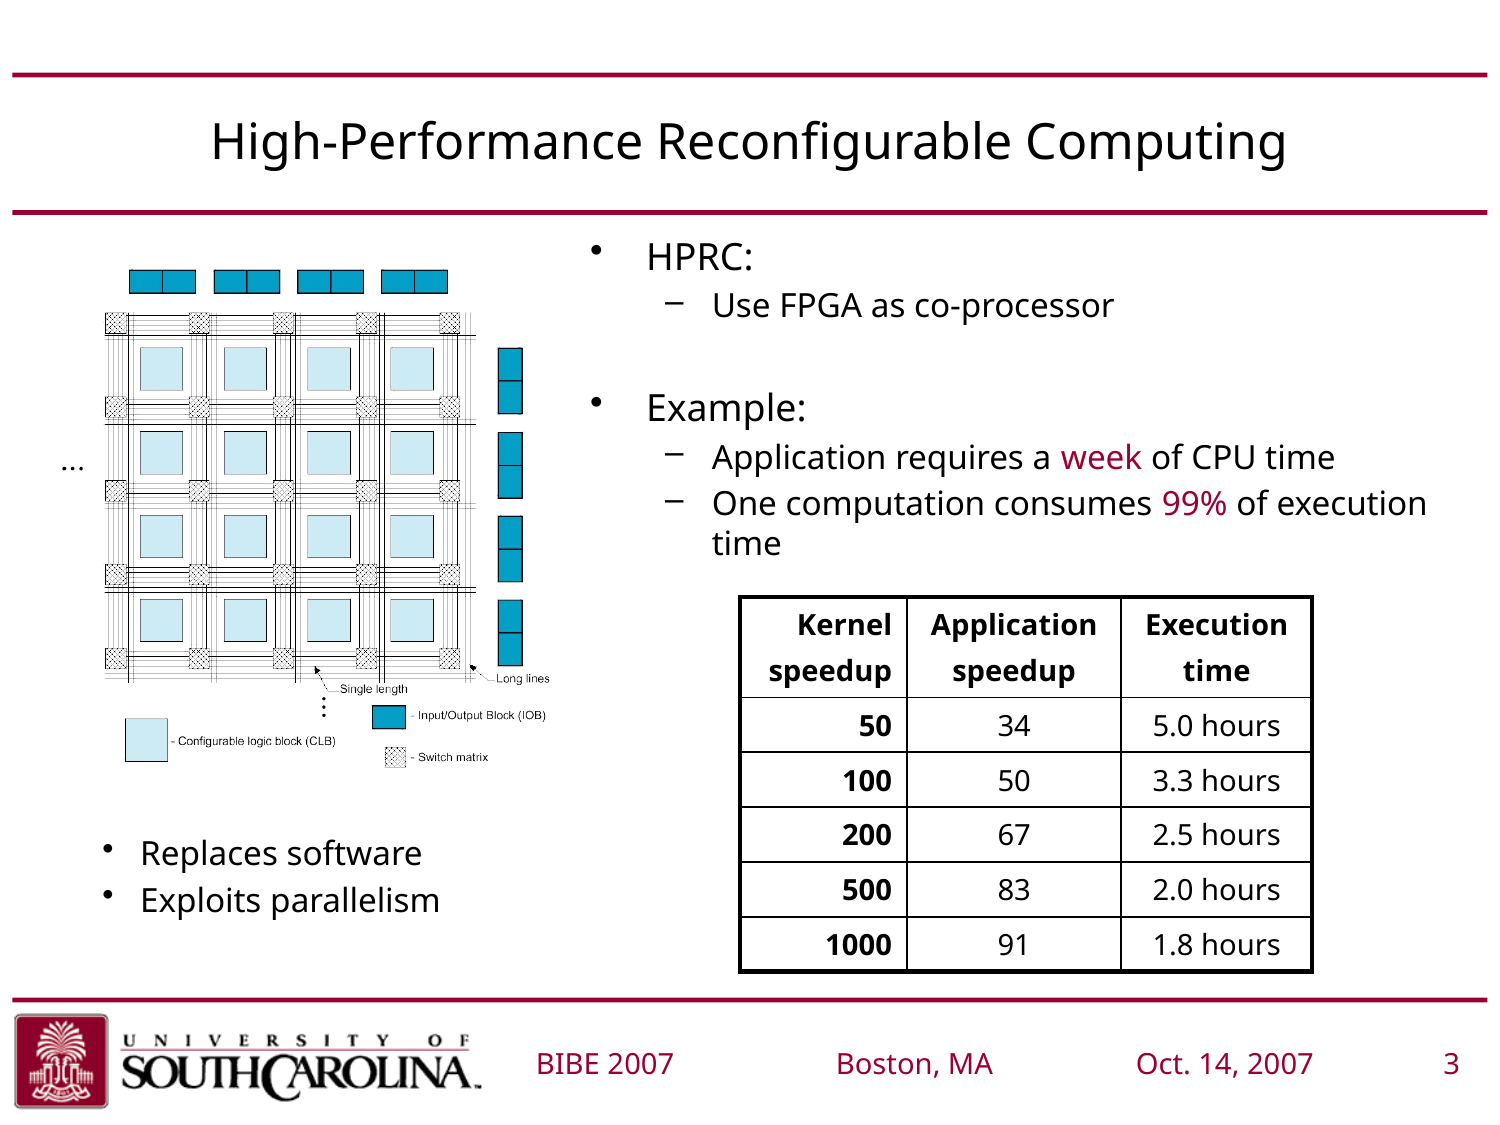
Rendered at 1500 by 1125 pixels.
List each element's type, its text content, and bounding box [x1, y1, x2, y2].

list HPRC: Use FPGA as co-processor Example: Application requires a week of CPU time One computation consumes 99% of execution time [575, 224, 1463, 988]
table_cell 100 [742, 753, 906, 806]
table_cell 3.3 hours [1122, 753, 1310, 806]
table_header Kernel speedup [742, 599, 906, 697]
table_cell 2.0 hours [1122, 863, 1310, 916]
title High-Performance Reconfigurable Computing [75, 75, 1425, 205]
picture [12, 1012, 488, 1112]
table_cell 1.8 hours [1122, 918, 1310, 969]
table_cell 50 [908, 753, 1120, 806]
table_cell 1000 [742, 918, 906, 969]
table_cell 34 [908, 698, 1120, 751]
table_cell 83 [908, 863, 1120, 916]
table_cell 200 [742, 808, 906, 861]
table_header Execution time [1122, 599, 1310, 697]
picture [49, 262, 556, 775]
text_box Replaces software Exploits parallelism [87, 825, 538, 927]
table_cell 2.5 hours [1122, 808, 1310, 861]
table_cell 50 [742, 698, 906, 751]
table_cell 91 [908, 918, 1120, 969]
table_cell 5.0 hours [1122, 698, 1310, 751]
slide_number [425, 1037, 1475, 1088]
table_cell 67 [908, 808, 1120, 861]
table_header Application speedup [908, 599, 1120, 697]
table_cell 500 [742, 863, 906, 916]
